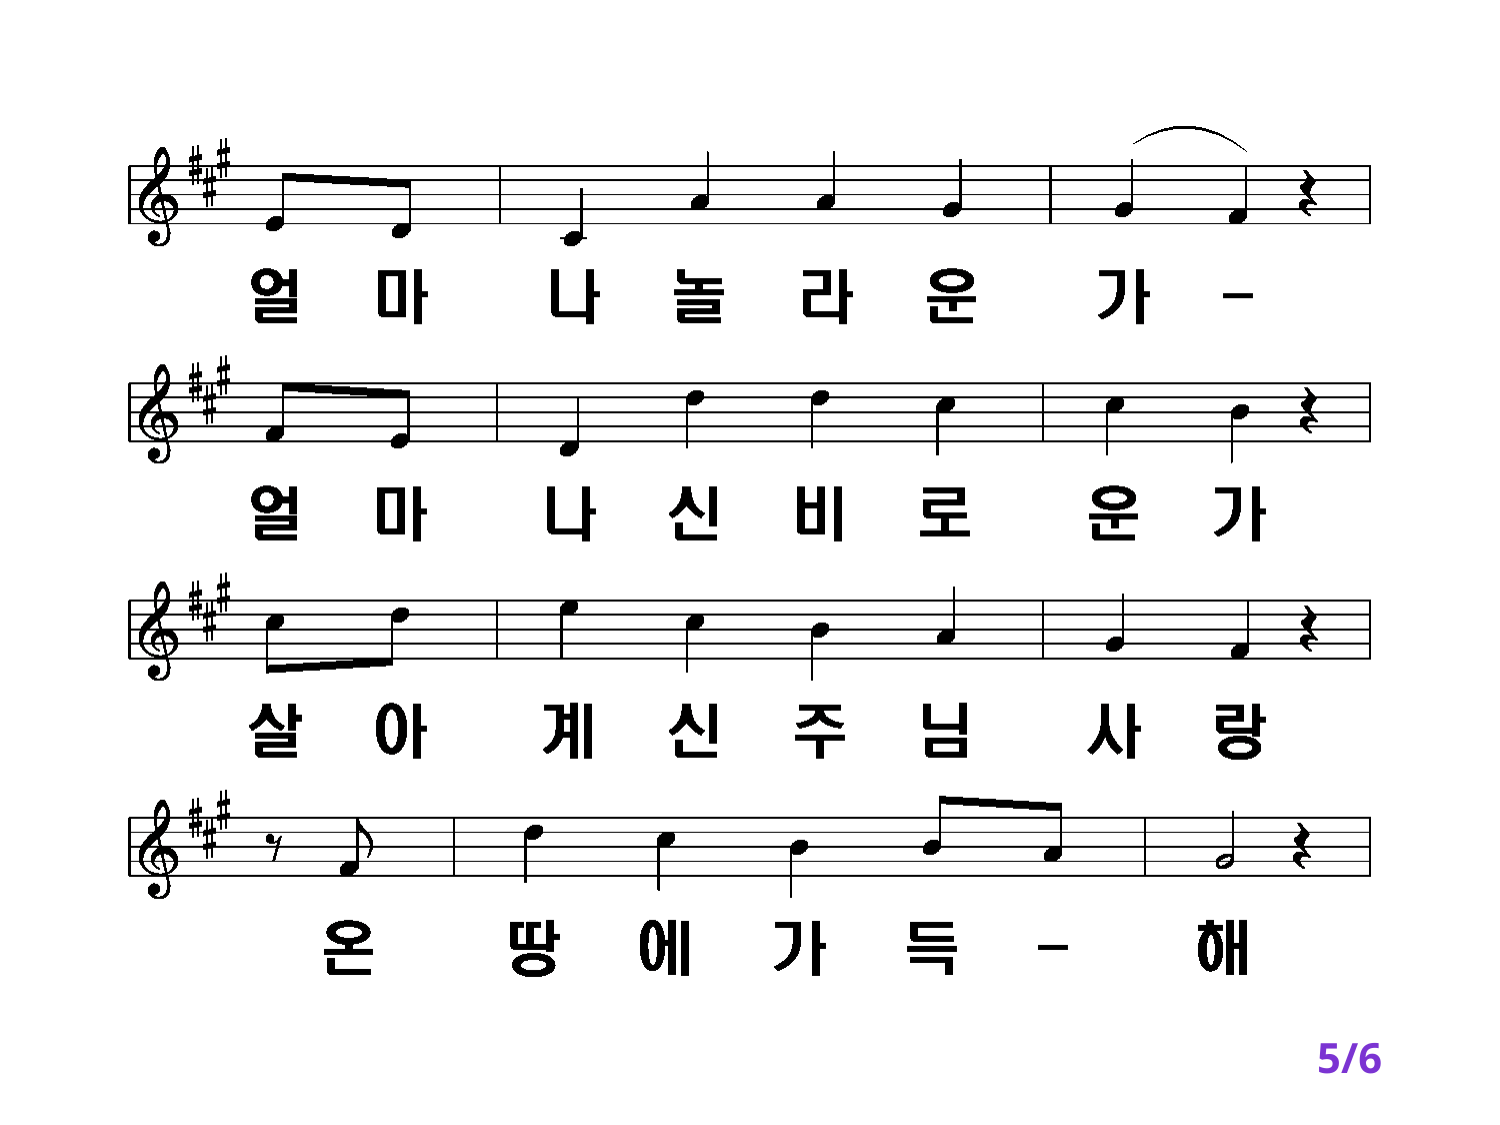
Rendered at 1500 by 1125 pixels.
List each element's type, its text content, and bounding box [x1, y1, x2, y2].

text_box 5/6 [1301, 1024, 1398, 1090]
picture [89, 115, 1411, 1010]
